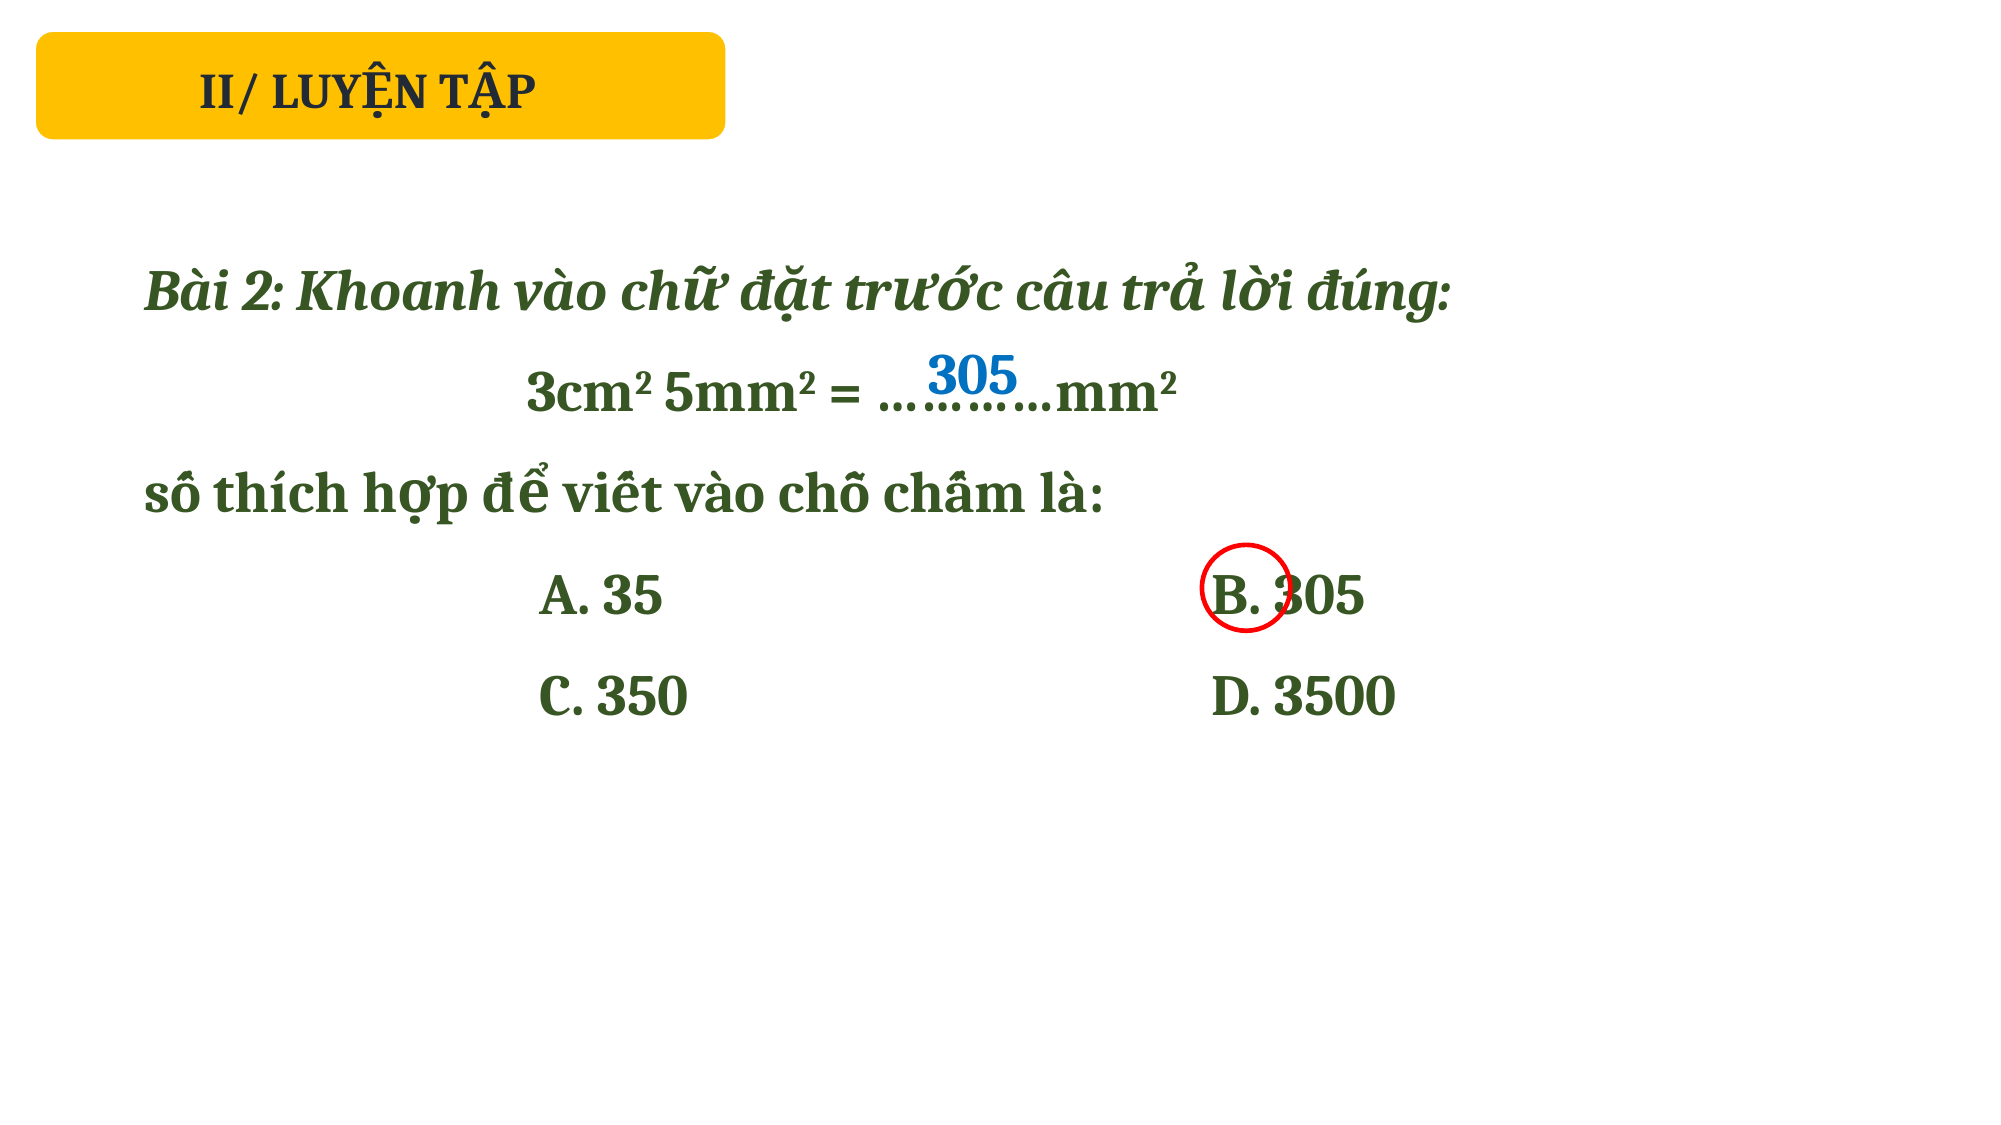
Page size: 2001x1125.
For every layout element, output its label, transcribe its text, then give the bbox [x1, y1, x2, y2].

text_box [1200, 543, 1292, 632]
text_box Bài 2: Khoanh vào chữ đặt trước câu trả lời đúng: 3cm2 5mm2 = …………mm2 số thích hợp để viết vào chỗ chấm là: A. 35 B. 305 C. 350 D. 3500 [103, 234, 2000, 735]
text_box 305 [913, 328, 1054, 414]
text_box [34, 30, 728, 147]
